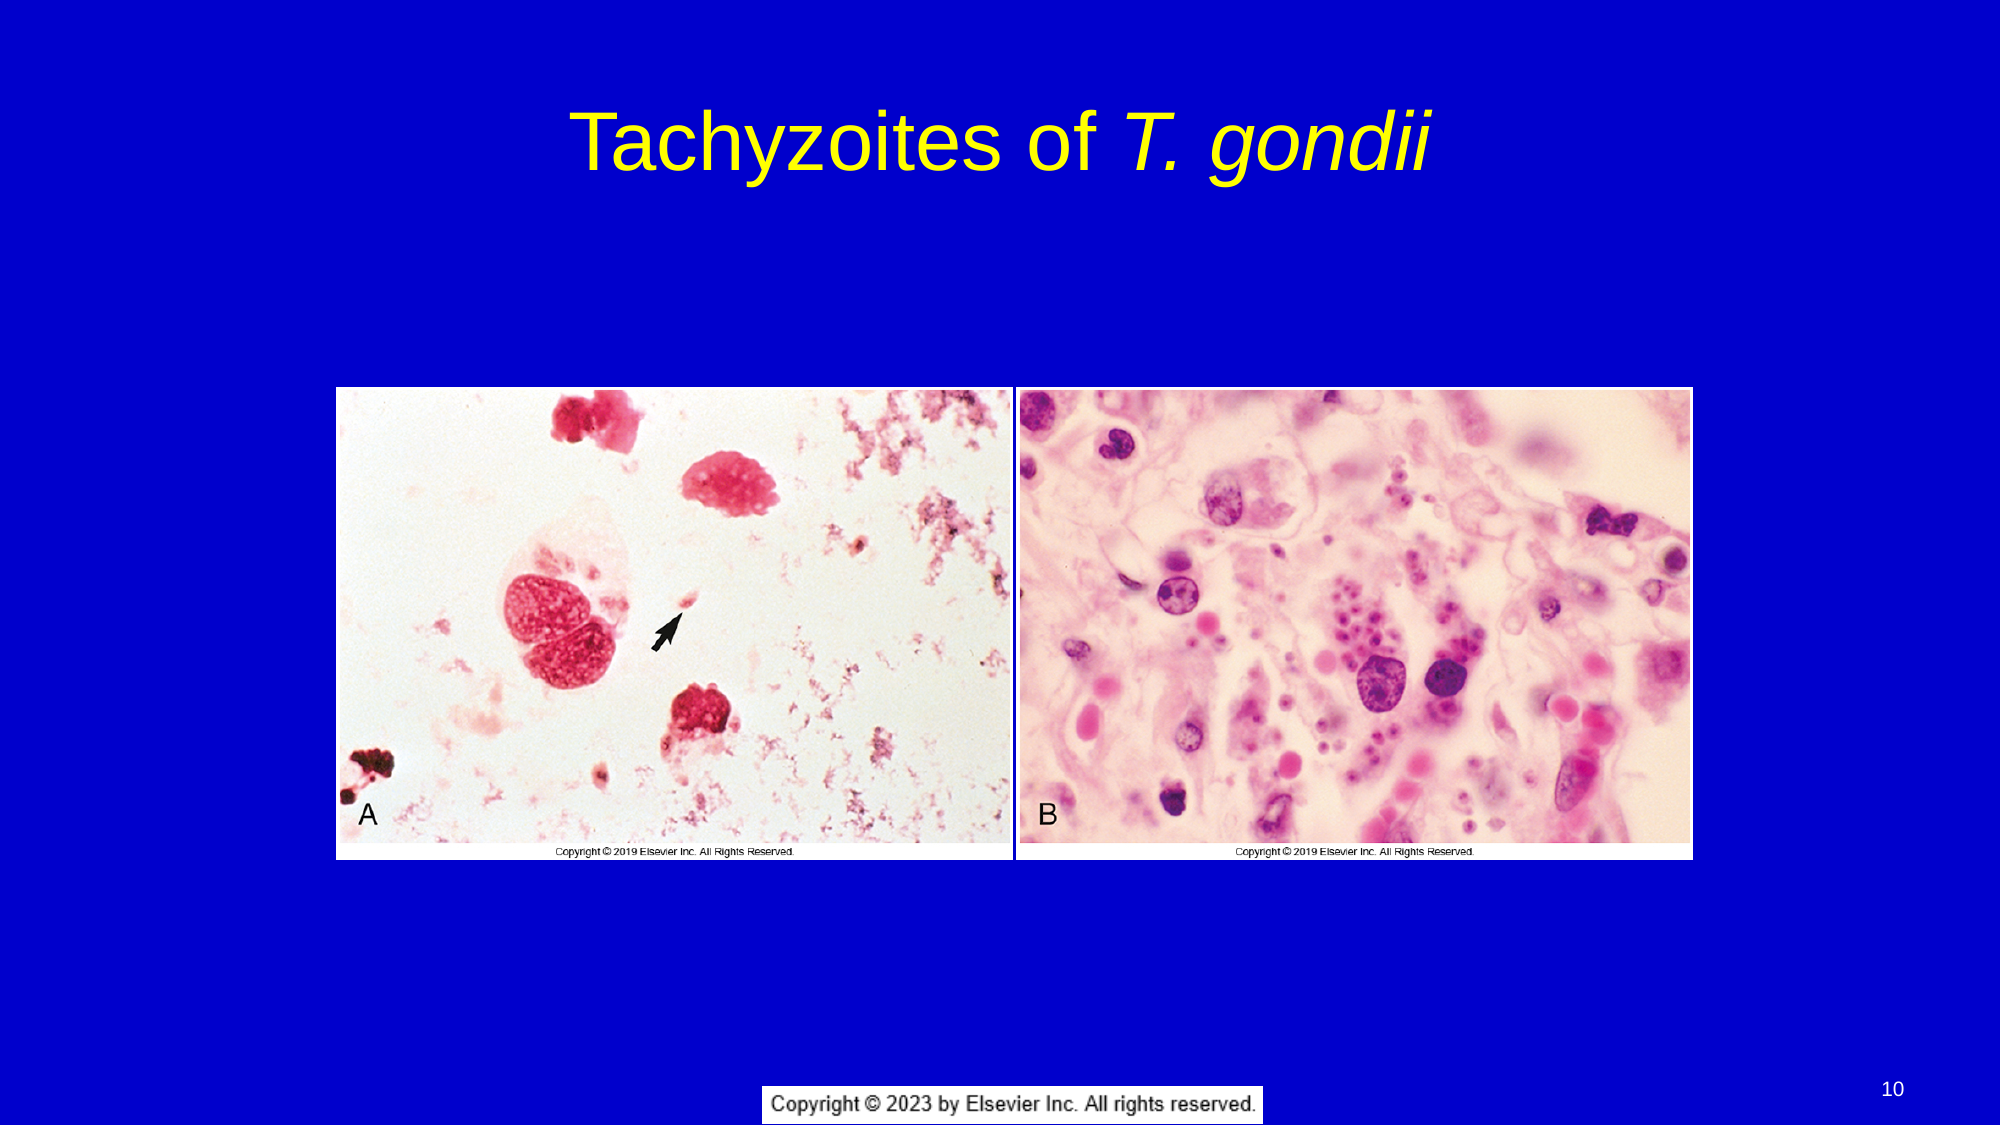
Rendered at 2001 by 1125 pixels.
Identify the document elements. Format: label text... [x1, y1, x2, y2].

title Tachyzoites of T. gondii [149, 37, 1851, 238]
picture [762, 1086, 1263, 1124]
picture [1016, 387, 1693, 860]
picture [336, 387, 1013, 860]
